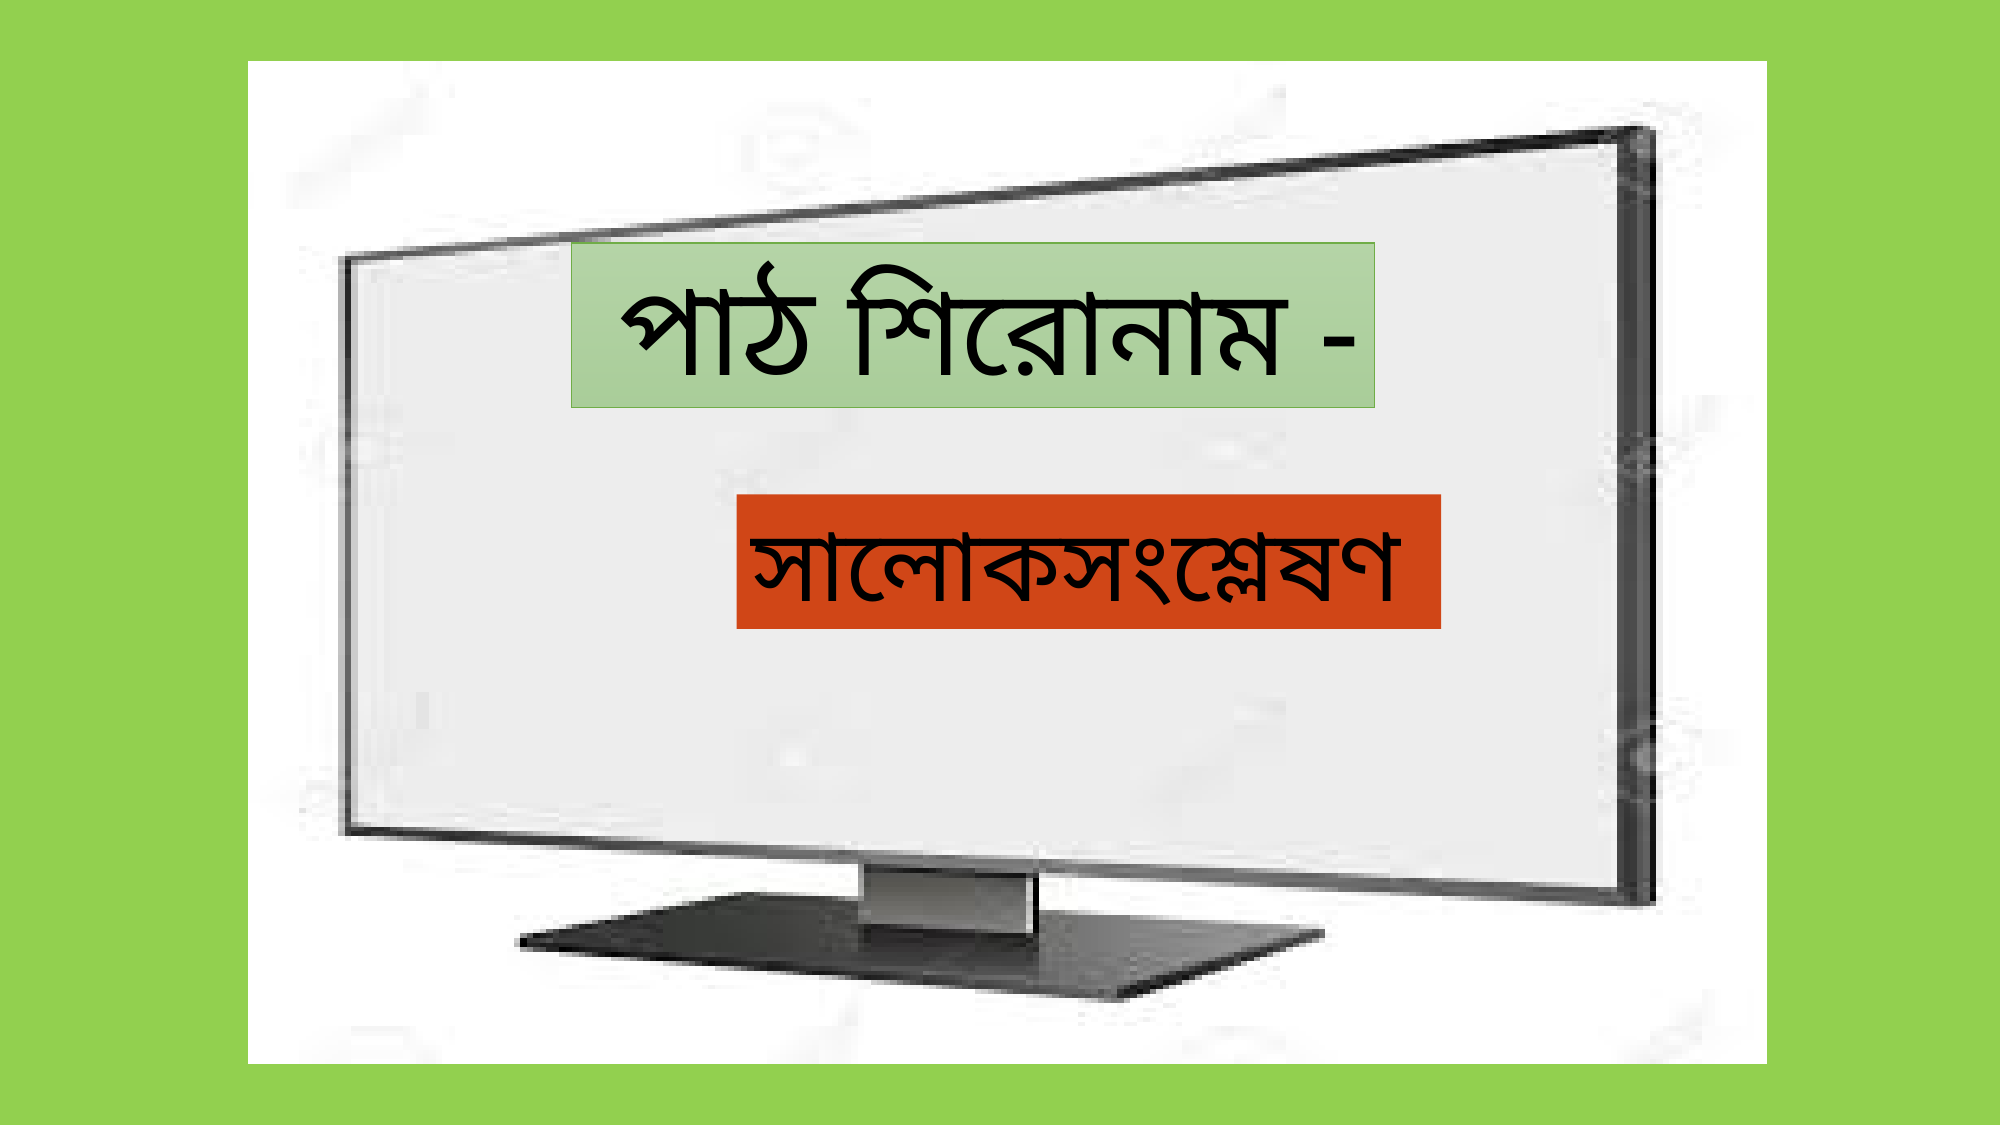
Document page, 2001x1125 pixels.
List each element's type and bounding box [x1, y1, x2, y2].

picture [248, 61, 1767, 1064]
